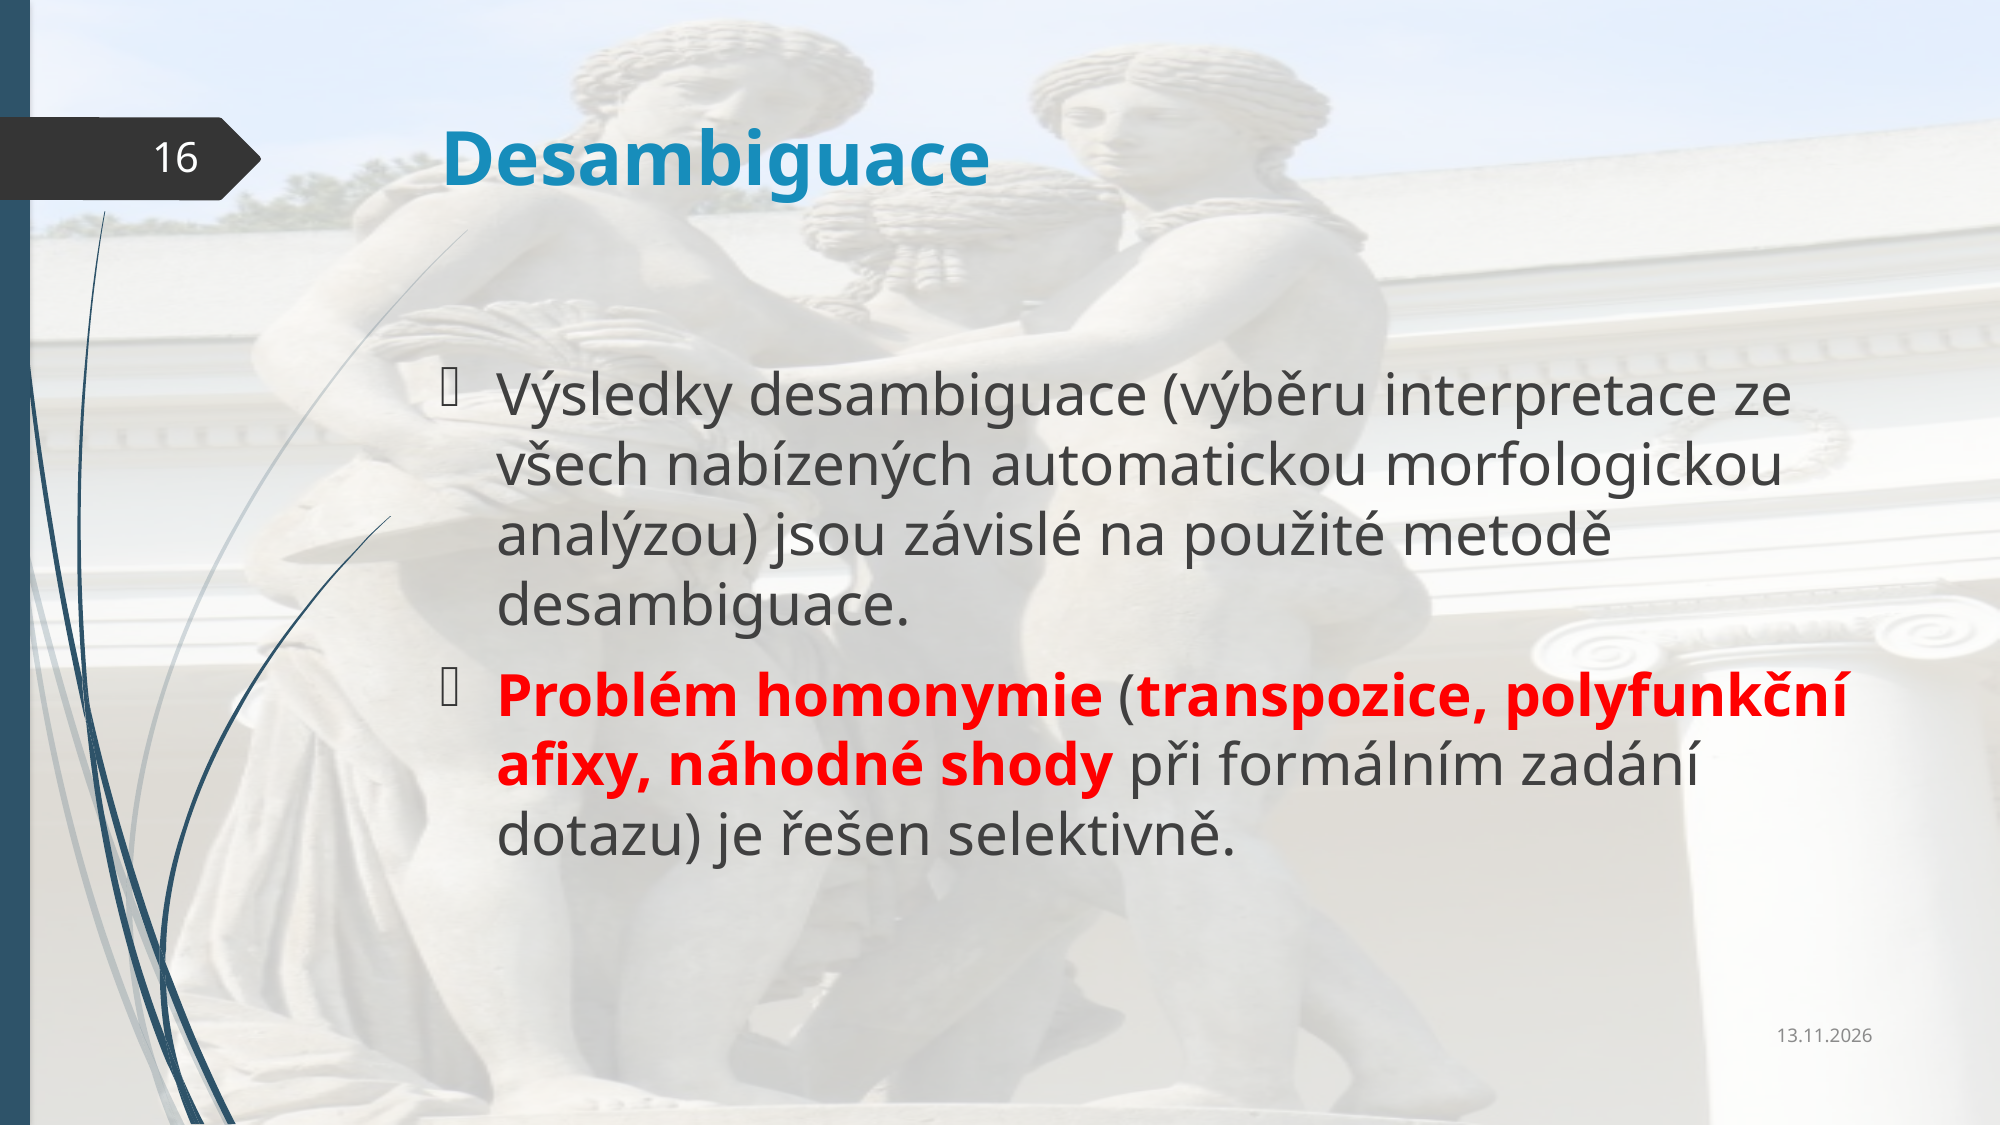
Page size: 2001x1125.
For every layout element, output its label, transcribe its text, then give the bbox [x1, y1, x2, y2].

title Desambiguace [425, 102, 1888, 313]
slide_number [1699, 1005, 1888, 1067]
slide_number 16 [87, 129, 216, 190]
list Výsledky desambiguace (výběru interpretace ze všech nabízených automatickou morfologickou analýzou) jsou závislé na použité metodě desambiguace. Problém homonymie (transpozice, polyfunkční afixy, náhodné shody při formálním zadání dotazu) je řešen selektivně. [424, 350, 1888, 970]
